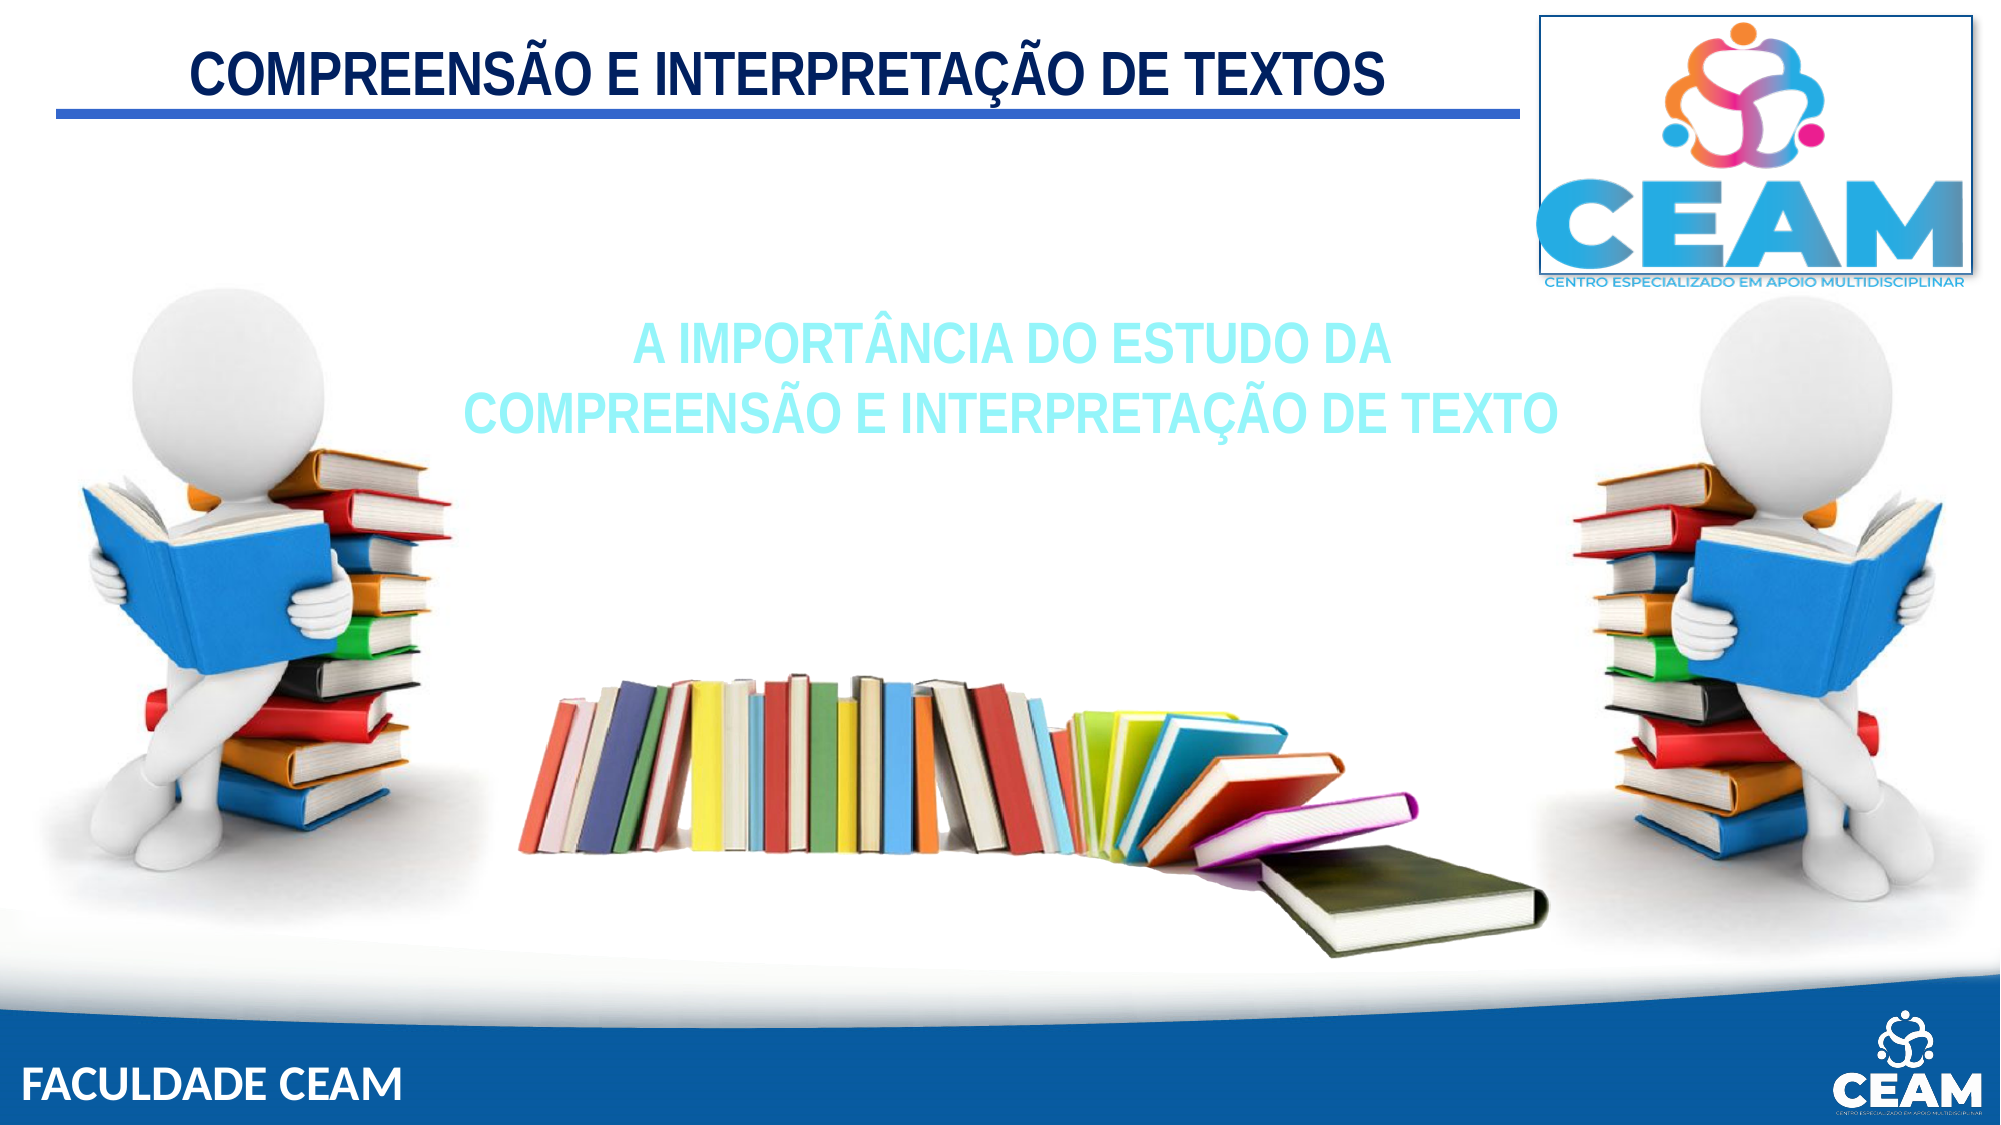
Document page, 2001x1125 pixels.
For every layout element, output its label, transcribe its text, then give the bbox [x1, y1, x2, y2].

text_box COMPREENSÃO E INTERPRETAÇÃO DE TEXTOS [57, 25, 1520, 116]
text_box A IMPORTÂNCIA DO ESTUDO DA COMPREENSÃO E INTERPRETAÇÃO DE TEXTO [549, 297, 1475, 453]
text_box [55, 108, 1521, 120]
picture [0, 22, 2000, 1125]
